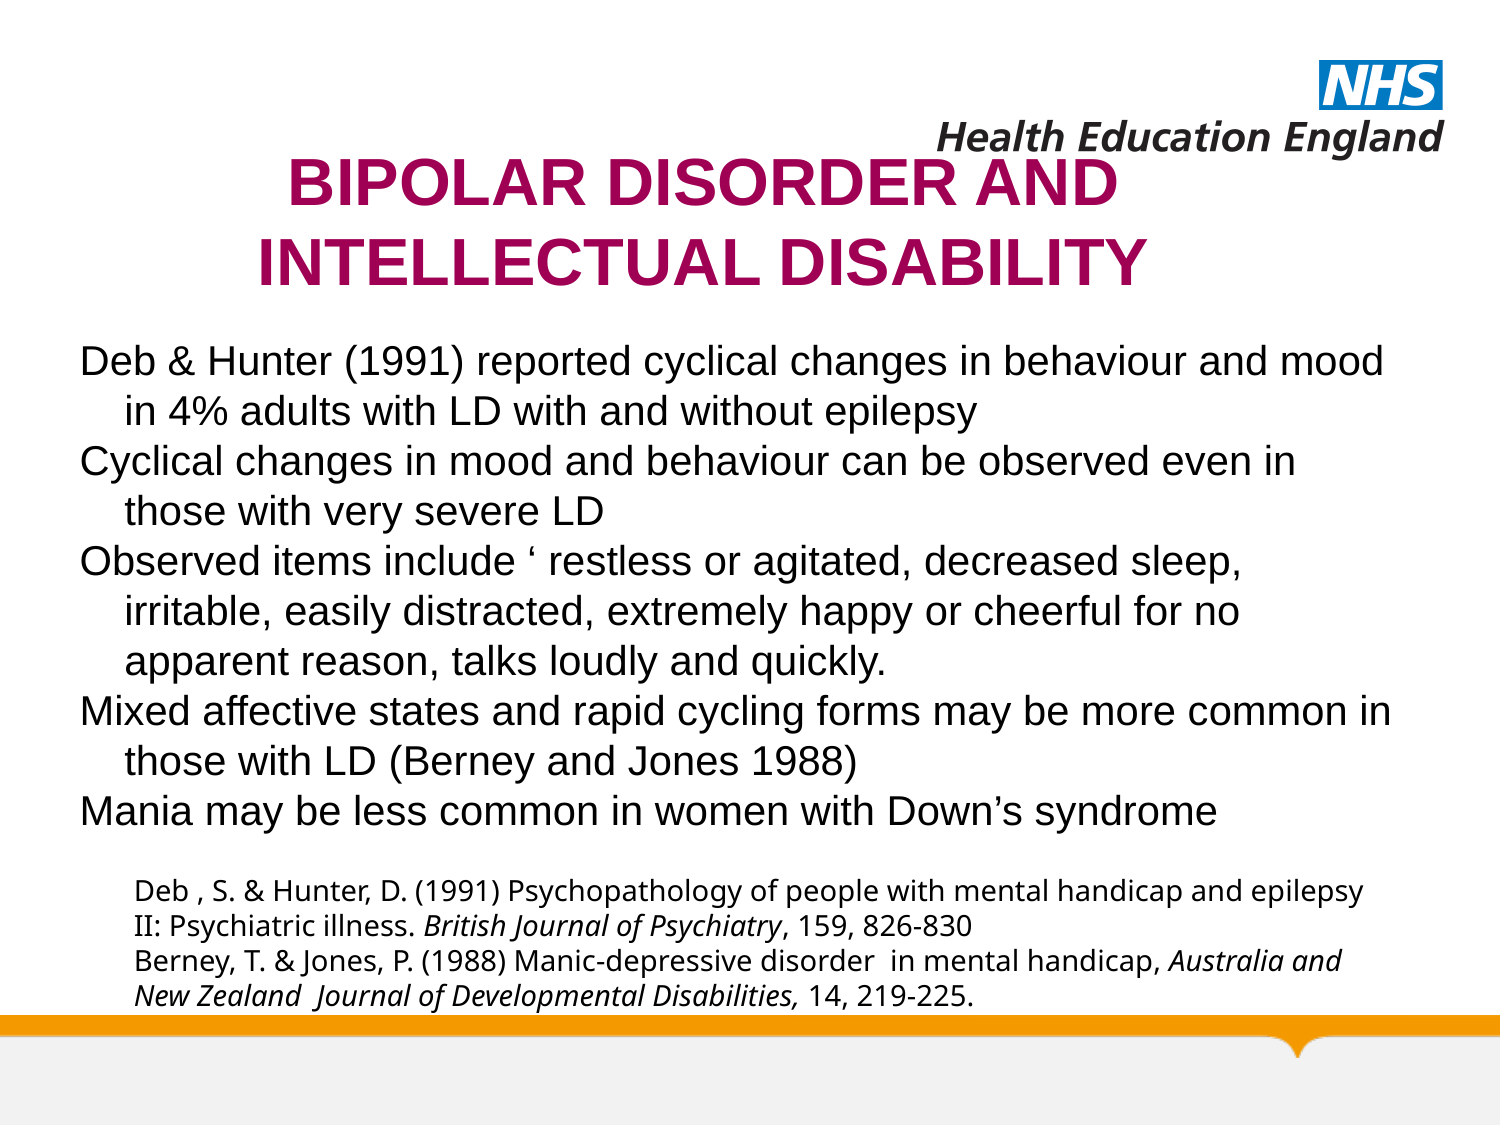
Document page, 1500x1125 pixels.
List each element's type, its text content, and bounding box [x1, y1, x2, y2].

text_box Deb , S. & Hunter, D. (1991) Psychopathology of people with mental handicap and epilepsy II: Psychiatric illness. British Journal of Psychiatry, 159, 826-830 Berney, T. & Jones, P. (1988) Manic-depressive disorder in mental handicap, Australia and New Zealand Journal of Developmental Disabilities, 14, 219-225. [118, 865, 1395, 1020]
picture [936, 59, 1445, 161]
title BIPOLAR DISORDER AND INTELLECTUAL DISABILITY [64, 131, 1344, 321]
list Deb & Hunter (1991) reported cyclical changes in behaviour and mood in 4% adults with LD with and without epilepsy Cyclical changes in mood and behaviour can be observed even in those with very severe LD Observed items include ‘ restless or agitated, decreased sleep, irritable, easily distracted, extremely happy or cheerful for no apparent reason, talks loudly and quickly. Mixed affective states and rapid cycling forms may be more common in those with LD (Berney and Jones 1988) Mania may be less common in women with Down’s syndrome [64, 326, 1412, 882]
